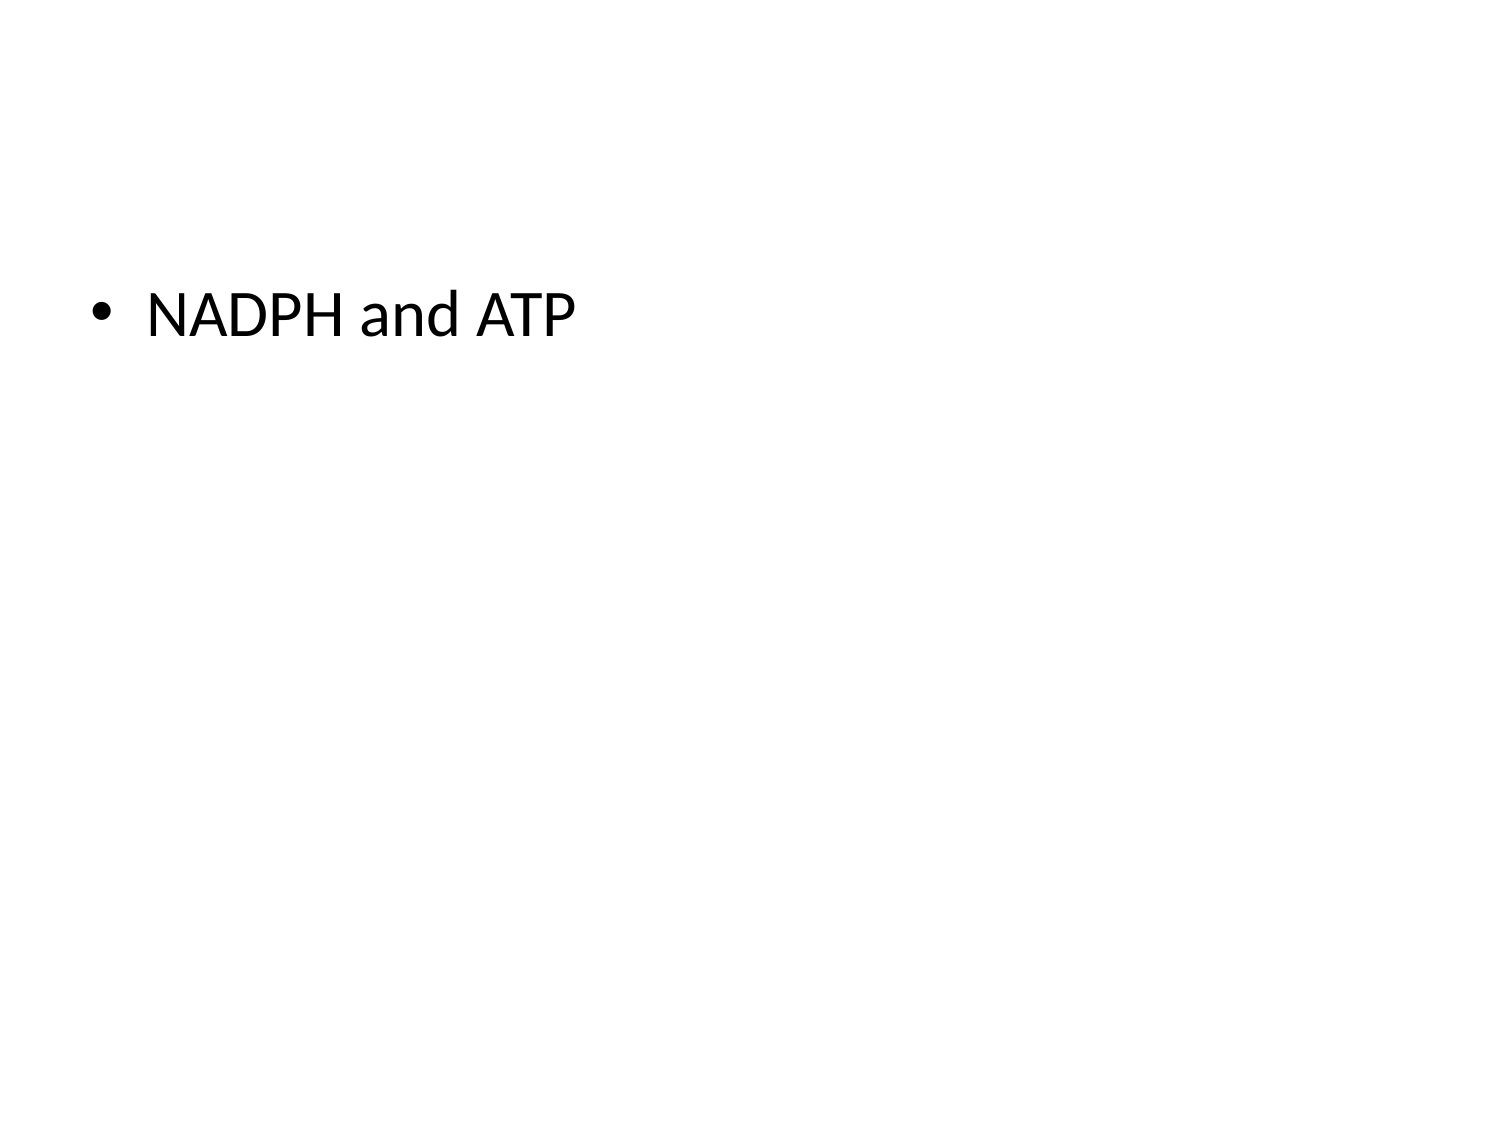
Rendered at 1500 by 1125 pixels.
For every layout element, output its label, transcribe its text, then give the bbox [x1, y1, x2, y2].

list NADPH and ATP [75, 262, 1425, 1005]
